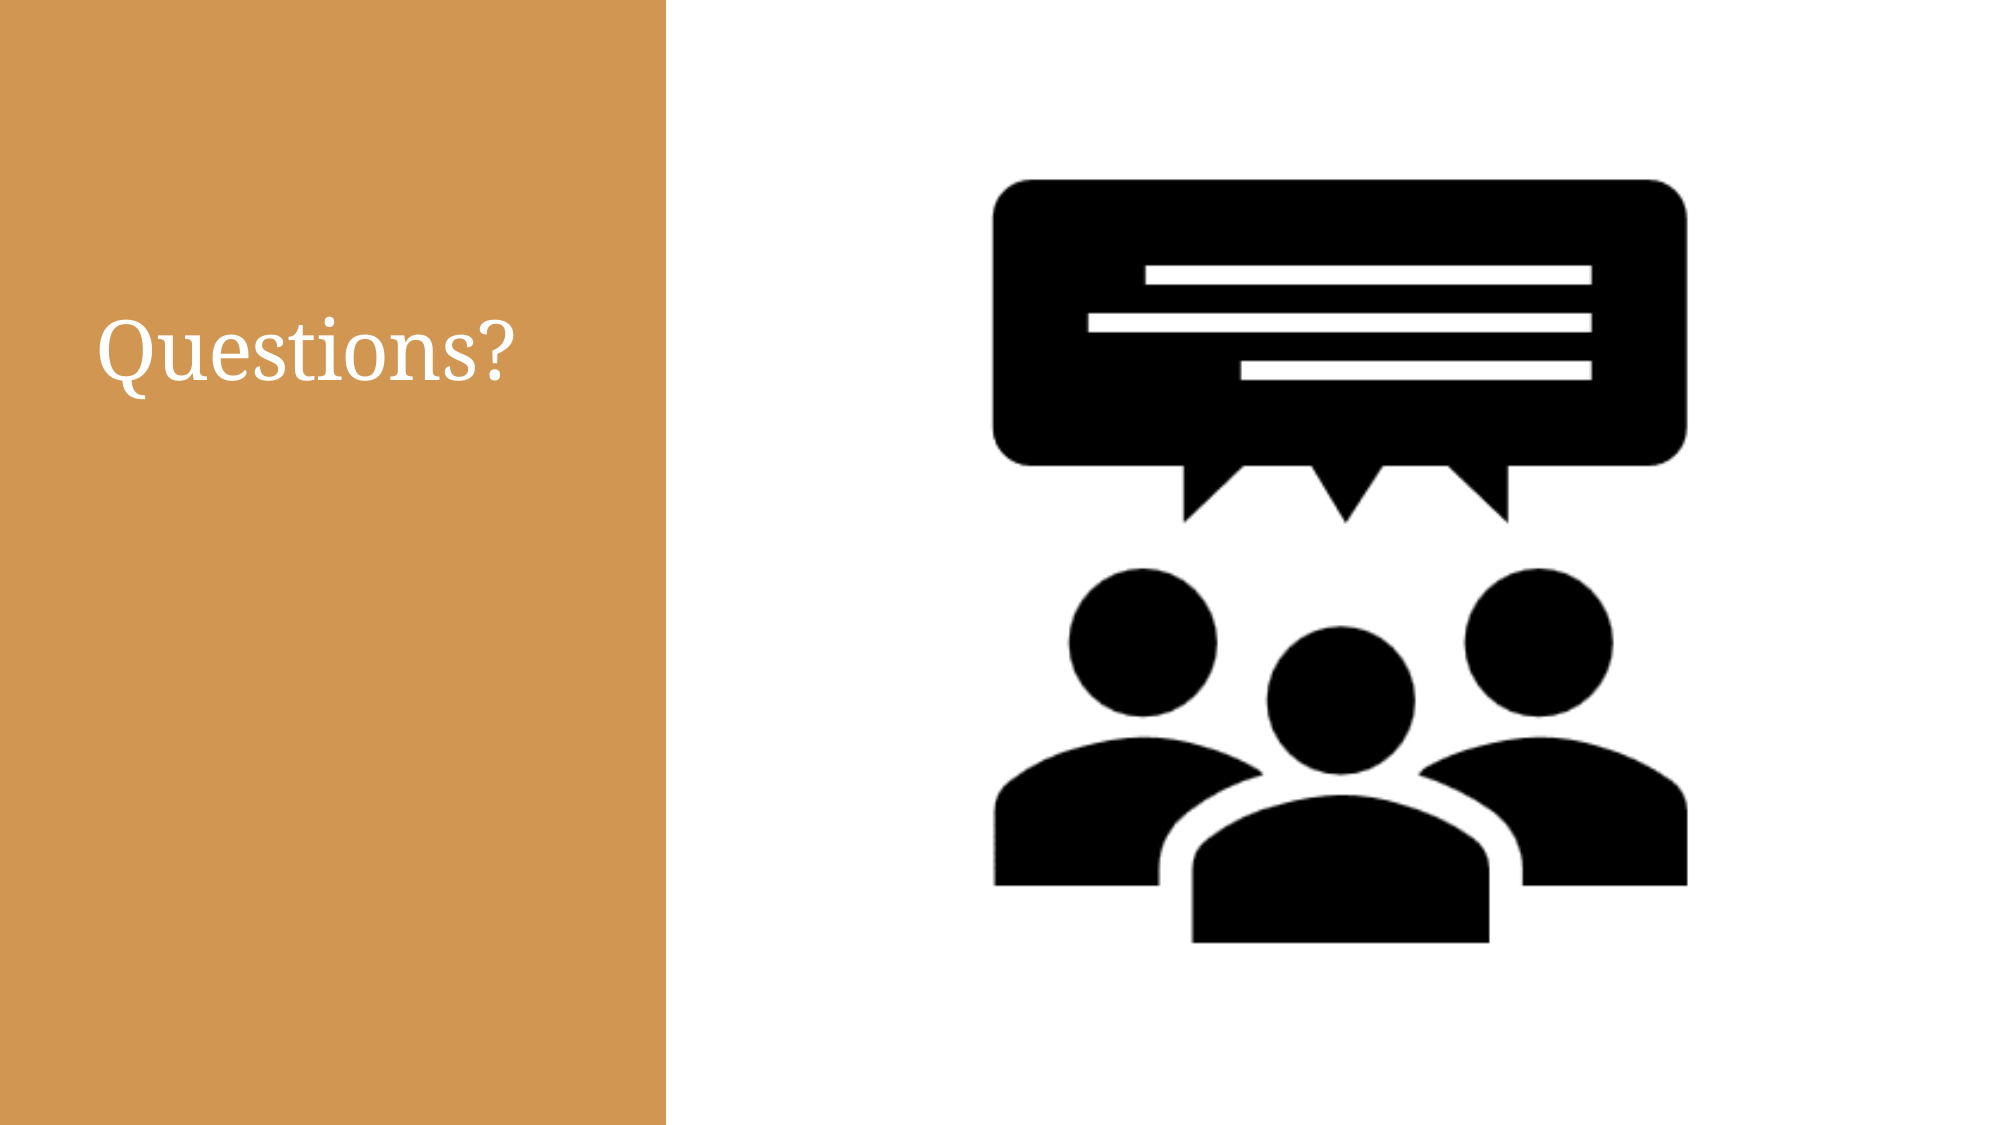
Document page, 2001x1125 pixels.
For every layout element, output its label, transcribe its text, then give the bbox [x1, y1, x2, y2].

text_box [0, 0, 667, 1125]
title Questions? [80, 84, 587, 407]
text_box [667, 0, 2000, 1125]
picture [877, 104, 1793, 1020]
